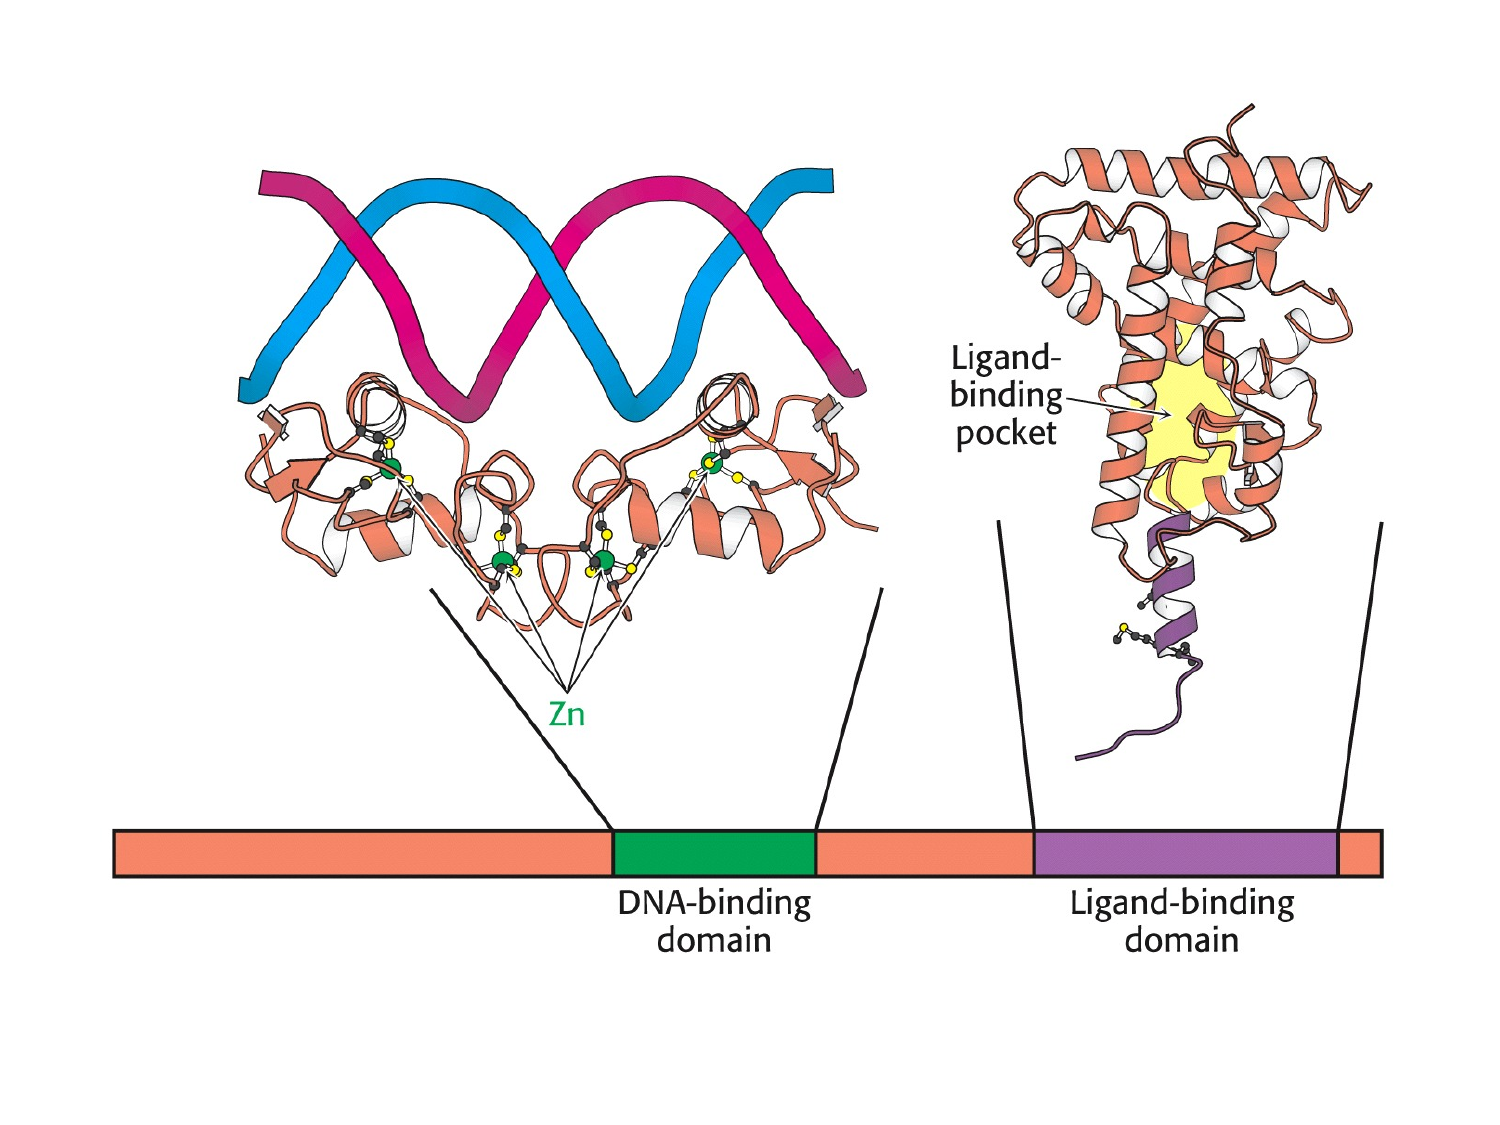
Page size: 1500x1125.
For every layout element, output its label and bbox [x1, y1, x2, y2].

picture [100, 84, 1400, 973]
